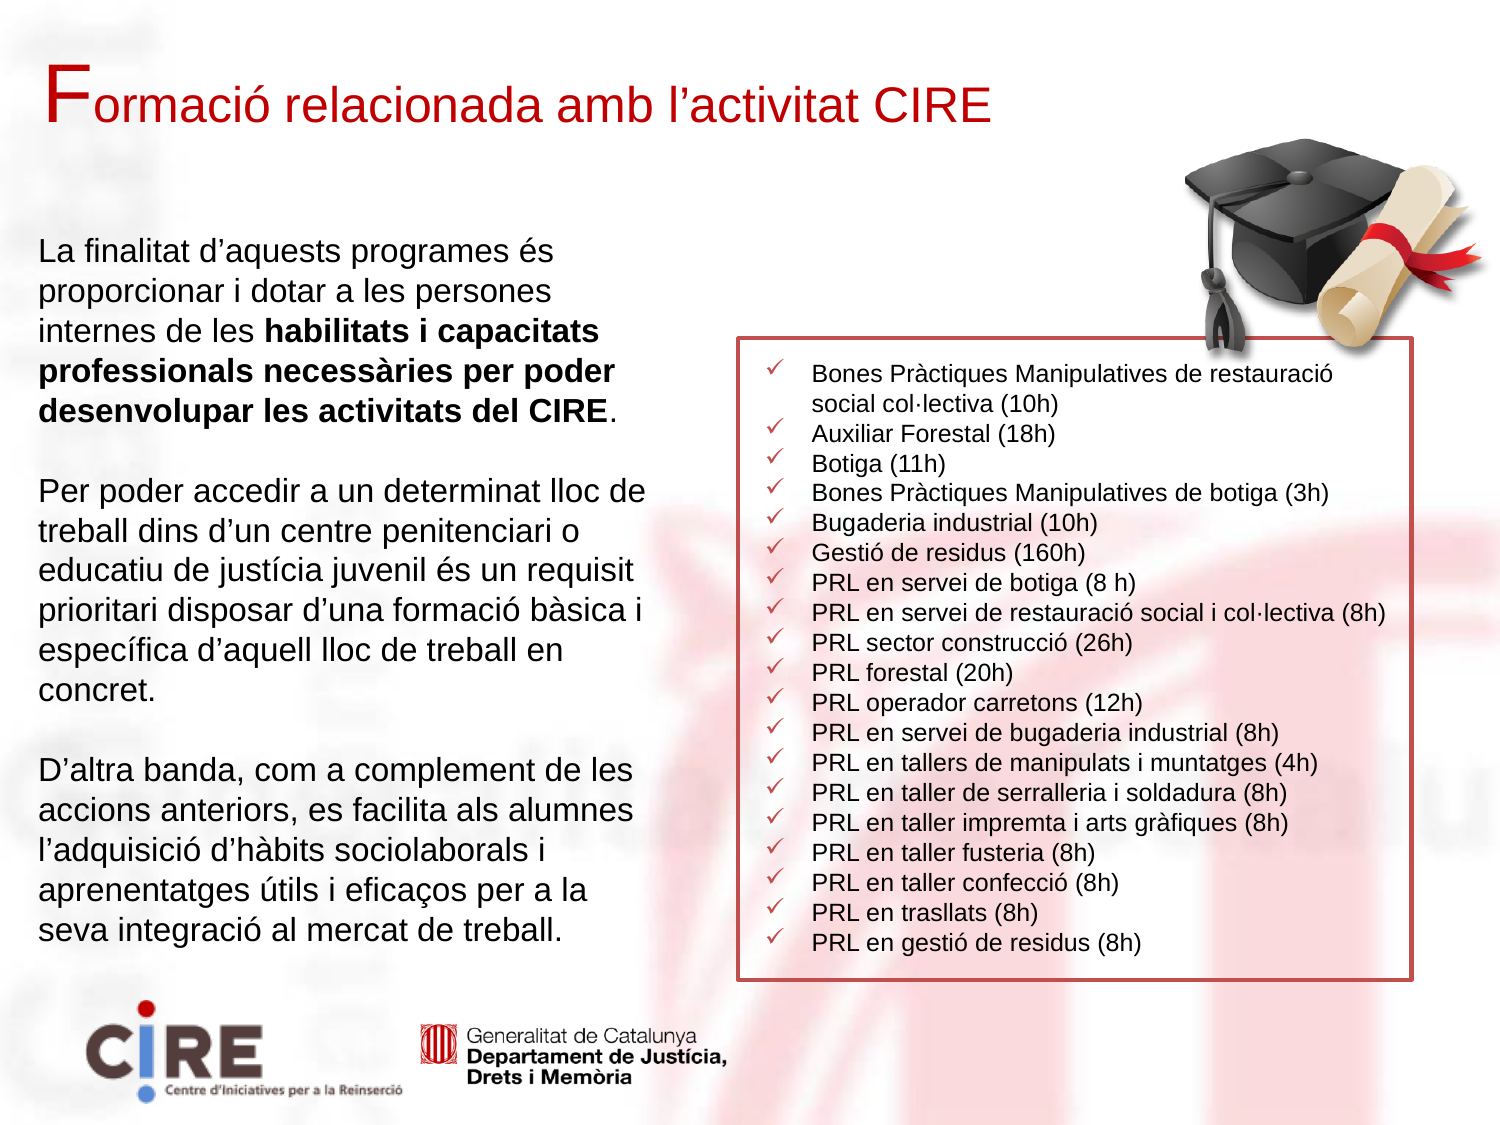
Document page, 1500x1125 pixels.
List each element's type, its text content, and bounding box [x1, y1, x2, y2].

picture [0, 89, 1500, 1125]
text_box La finalitat d’aquests programes és proporcionar i dotar a les persones internes de les habilitats i capacitats professionals necessàries per poder desenvolupar les activitats del CIRE. Per poder accedir a un determinat lloc de treball dins d’un centre penitenciari o educatiu de justícia juvenil és un requisit prioritari disposar d’una formació bàsica i específica d’aquell lloc de treball en concret. D’altra banda, com a complement de les accions anteriors, es facilita als alumnes l’adquisició d’hàbits sociolaborals i aprenentatges útils i eficaços per a la seva integració al mercat de treball. [23, 221, 680, 956]
text_box [736, 336, 1414, 982]
text_box Formació relacionada amb l’activitat CIRE [0, 0, 1500, 183]
